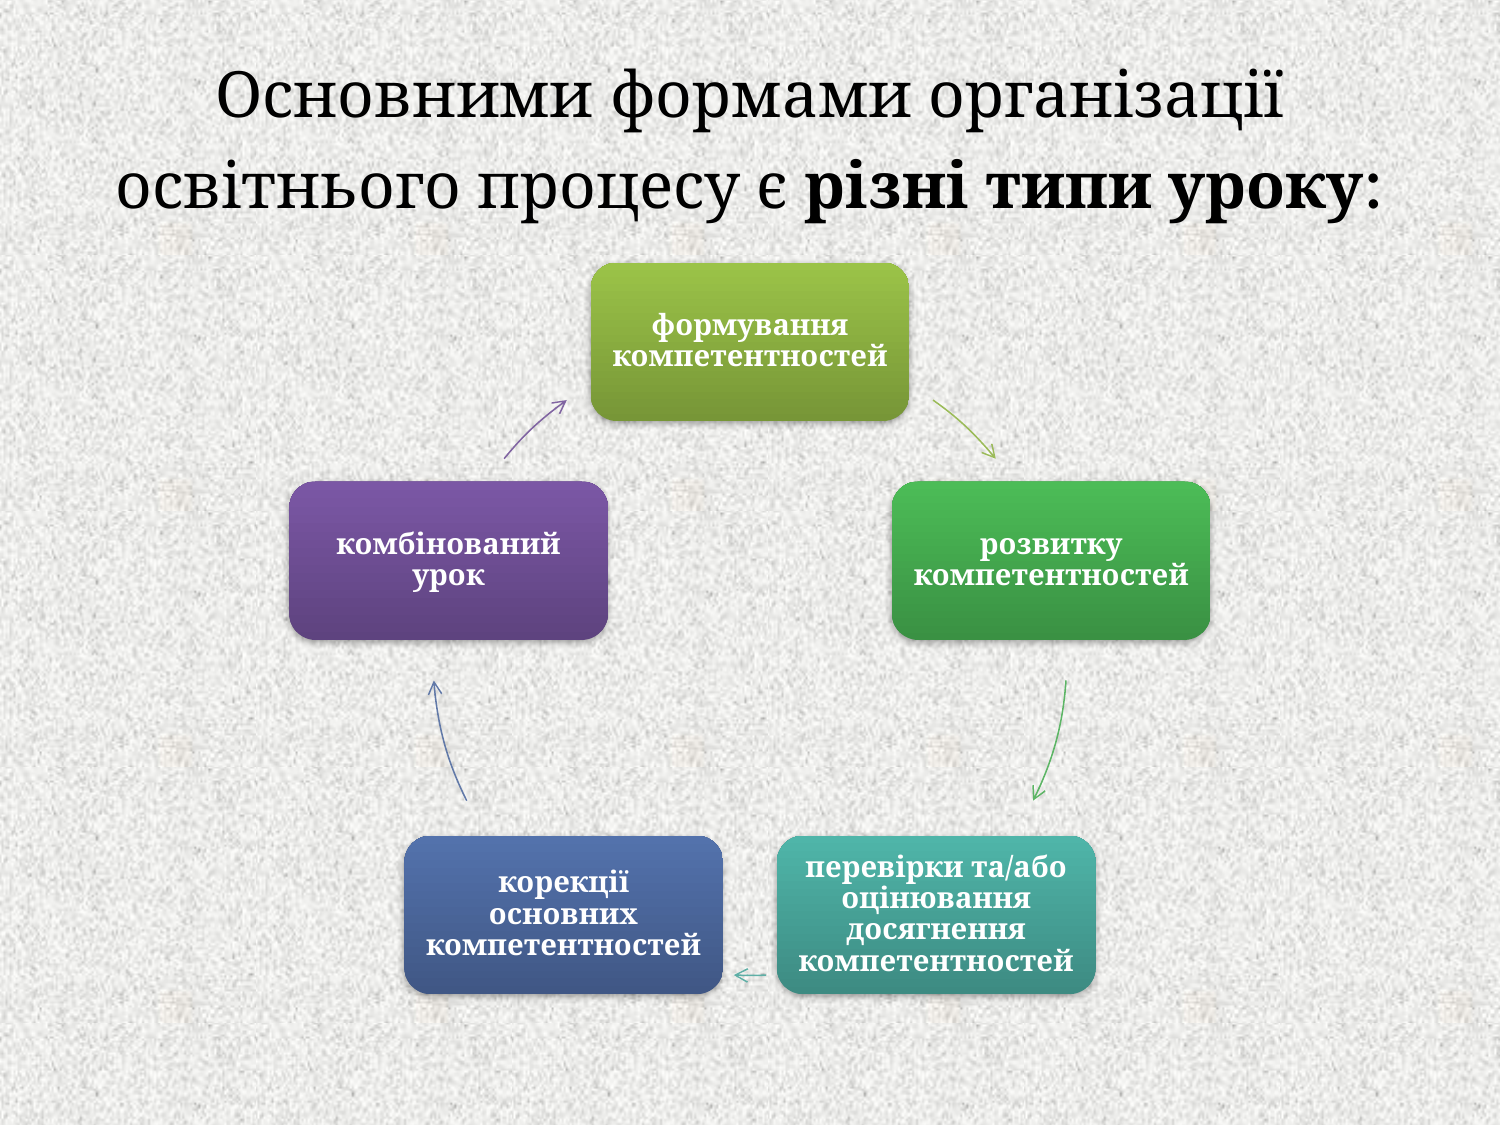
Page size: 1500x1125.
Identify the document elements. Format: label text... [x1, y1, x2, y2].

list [74, 262, 1426, 1006]
title Основними формами організації освітнього процесу є різні типи уроку: [75, 45, 1425, 233]
picture [0, 0, 1500, 1125]
